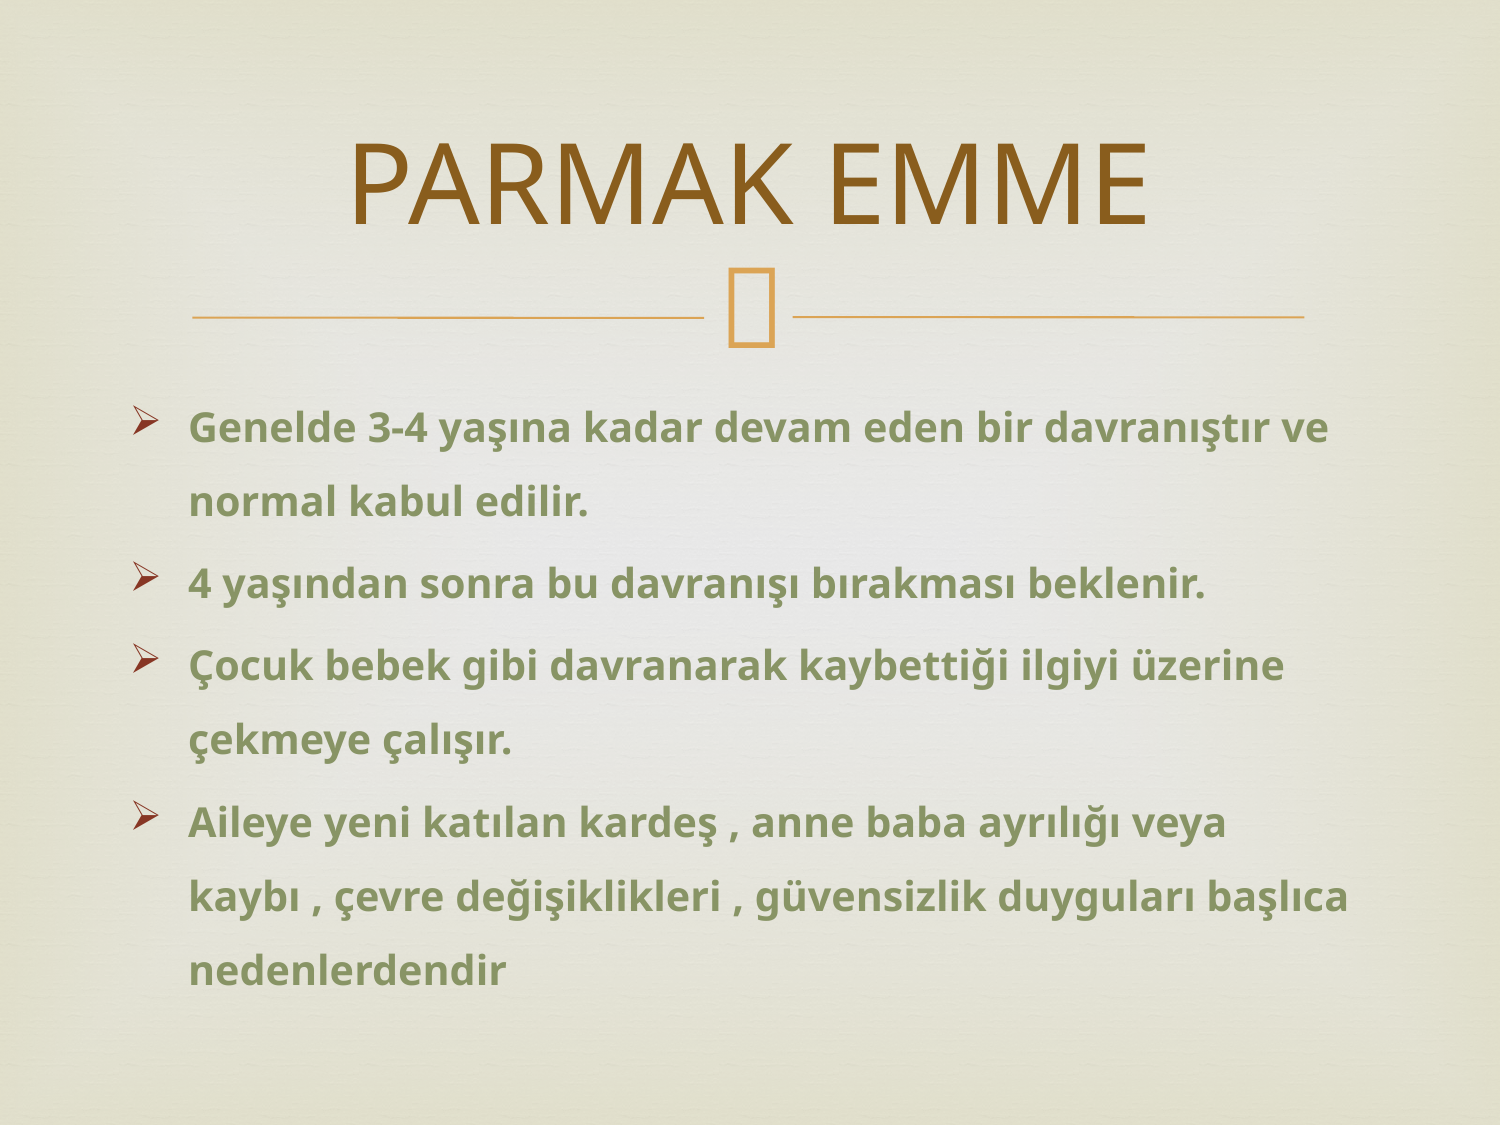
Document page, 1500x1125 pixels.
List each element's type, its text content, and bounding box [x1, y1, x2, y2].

list Genelde 3-4 yaşına kadar devam eden bir davranıştır ve normal kabul edilir. 4 yaşından sonra bu davranışı bırakması beklenir. Çocuk bebek gibi davranarak kaybettiği ilgiyi üzerine çekmeye çalışır. Aileye yeni katılan kardeş , anne baba ayrılığı veya kaybı , çevre değişiklikleri , güvensizlik duyguları başlıca nedenlerdendir [114, 368, 1386, 1005]
title PARMAK EMME [112, 93, 1386, 267]
